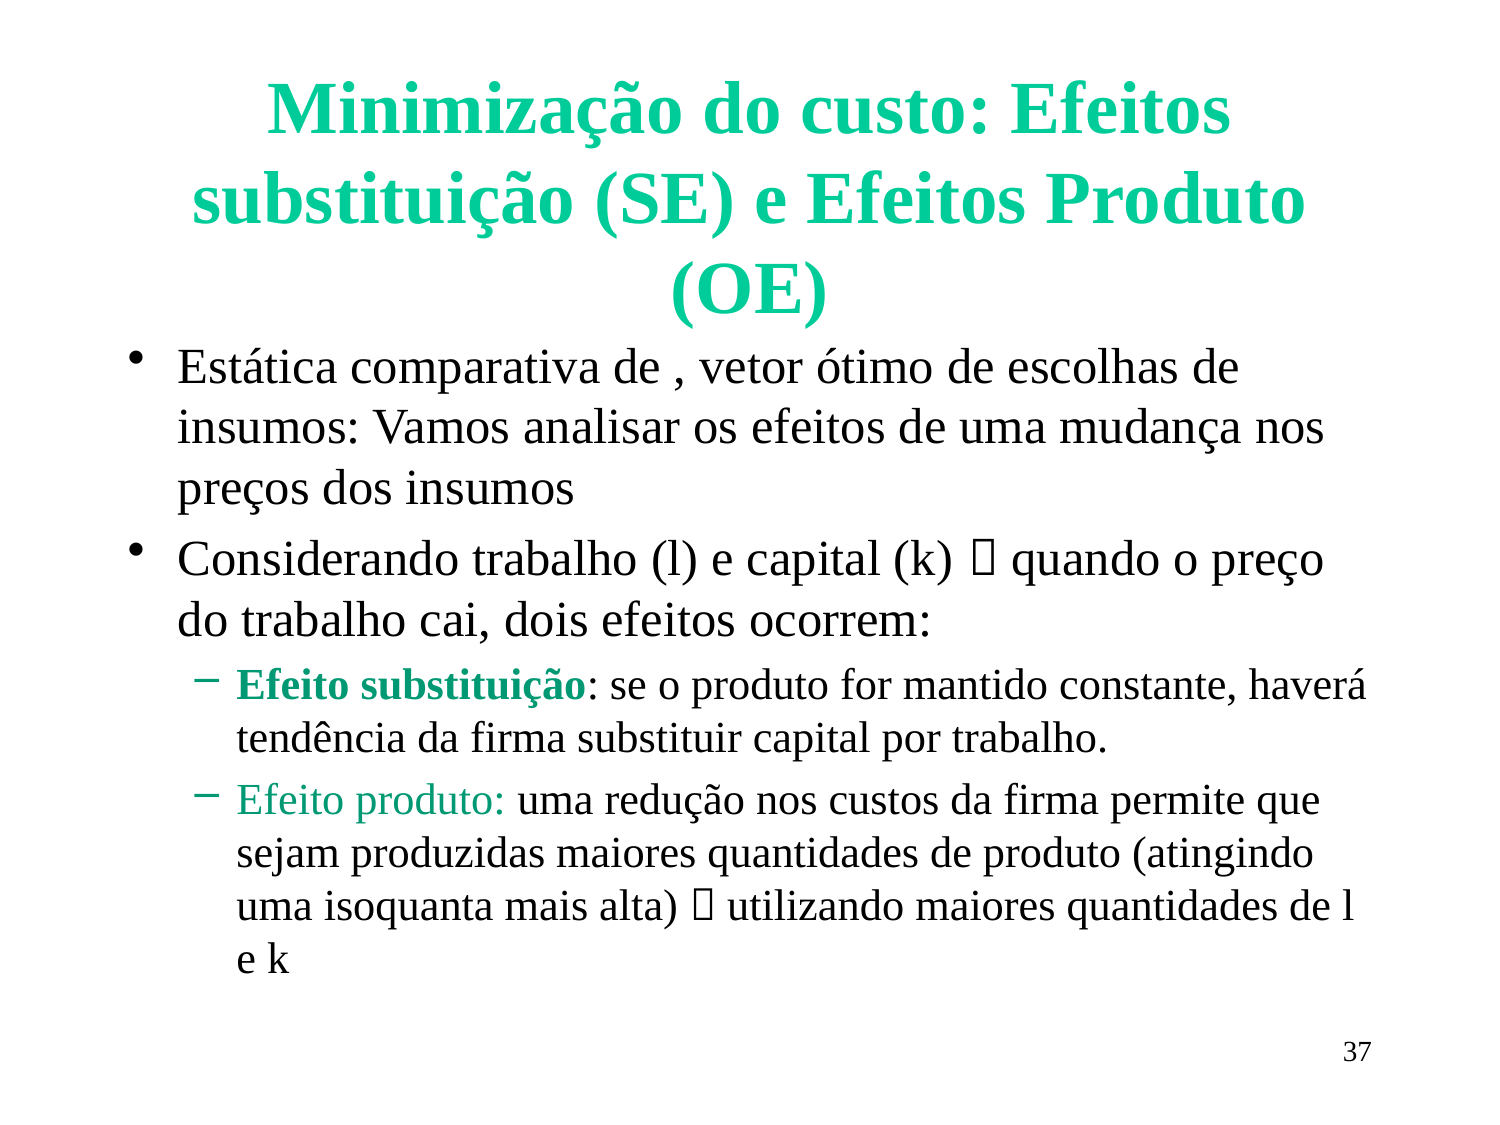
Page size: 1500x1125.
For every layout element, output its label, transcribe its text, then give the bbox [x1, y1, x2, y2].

slide_number 37 [1074, 1025, 1388, 1100]
title Minimização do custo: Efeitos substituição (SE) e Efeitos Produto (OE) [112, 99, 1388, 288]
